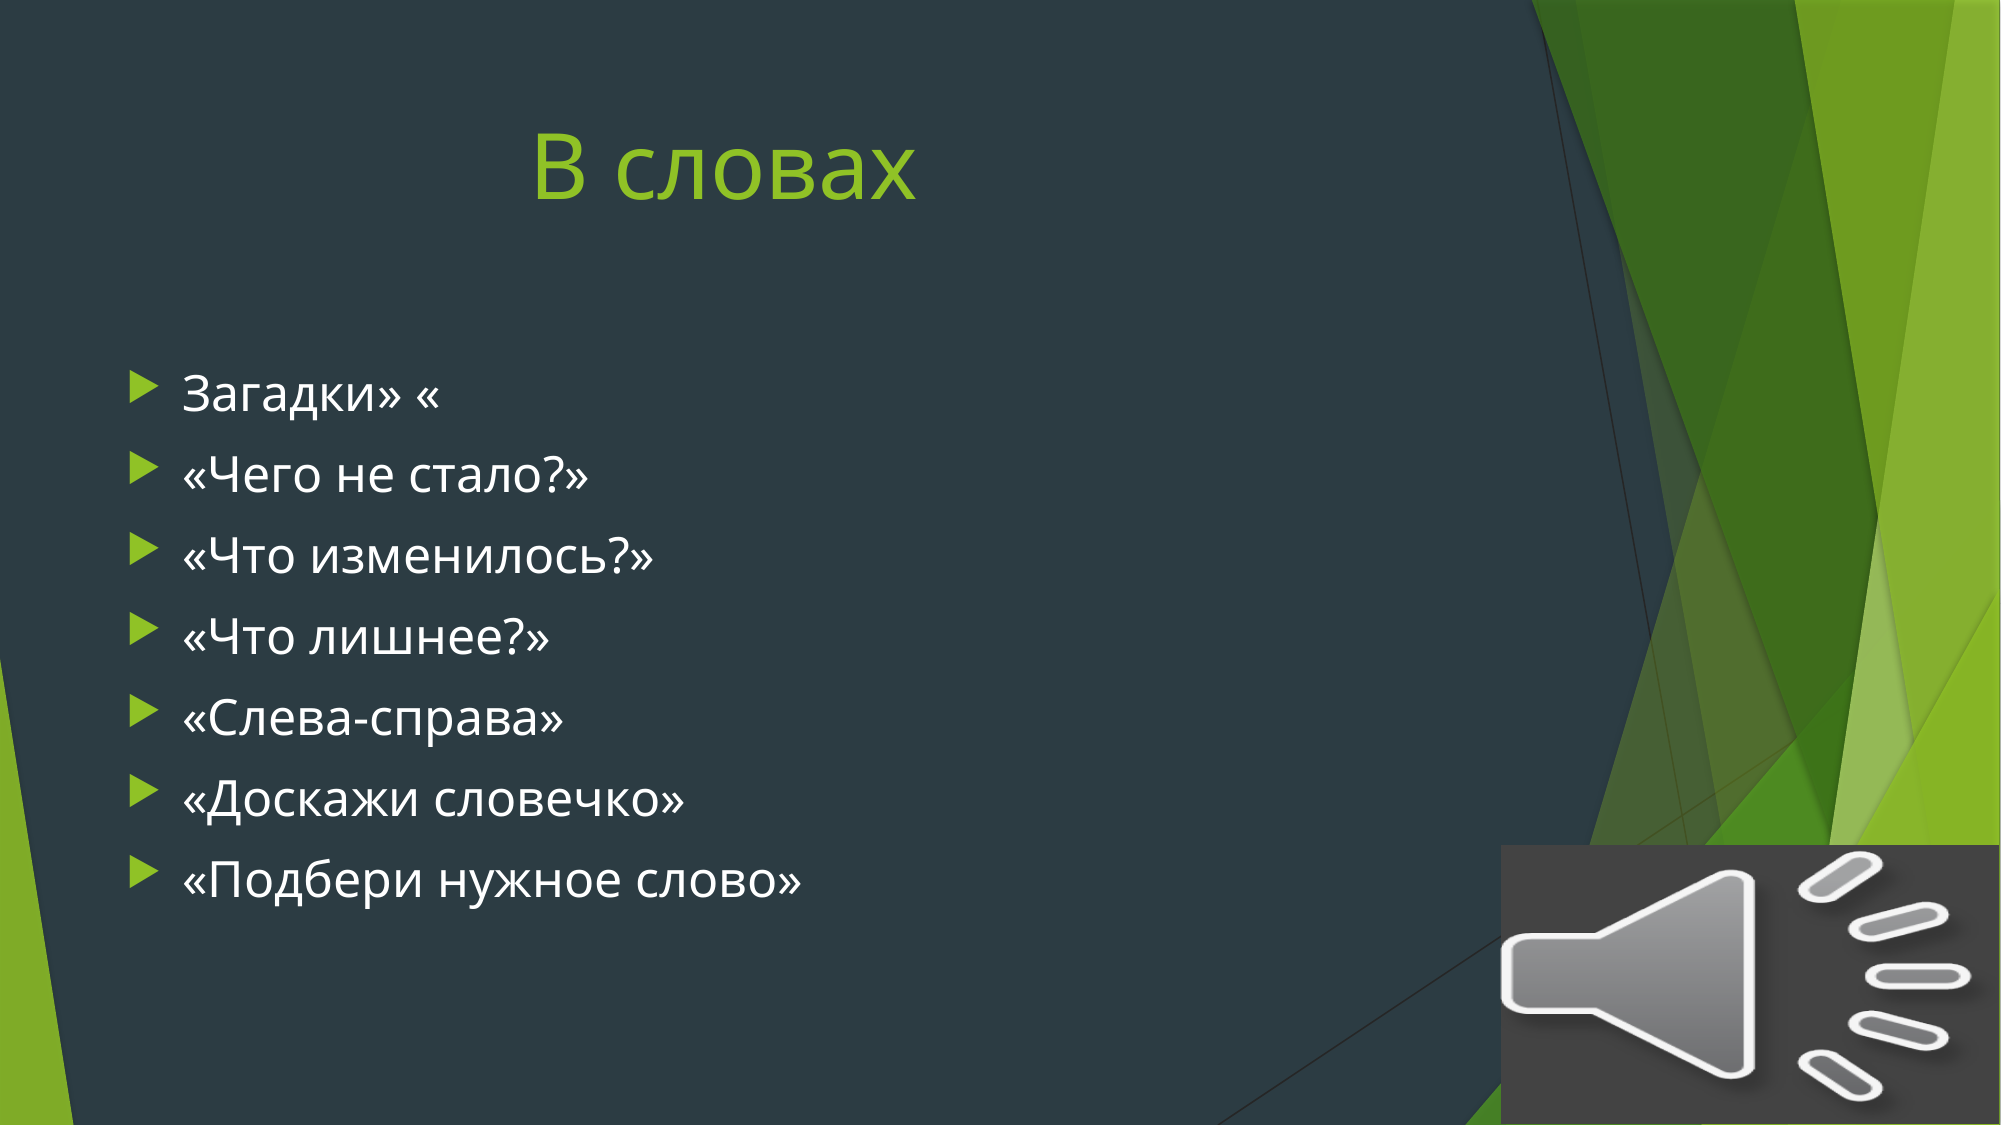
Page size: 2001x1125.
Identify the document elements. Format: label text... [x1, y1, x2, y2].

picture [1499, 843, 2000, 1125]
title В словах [111, 99, 1522, 317]
list Загадки» « «Чего не стало?» «Что изменилось?» «Что лишнее?» «Слева-справа» «Доскажи словечко» «Подбери нужное слово» [111, 354, 1522, 992]
